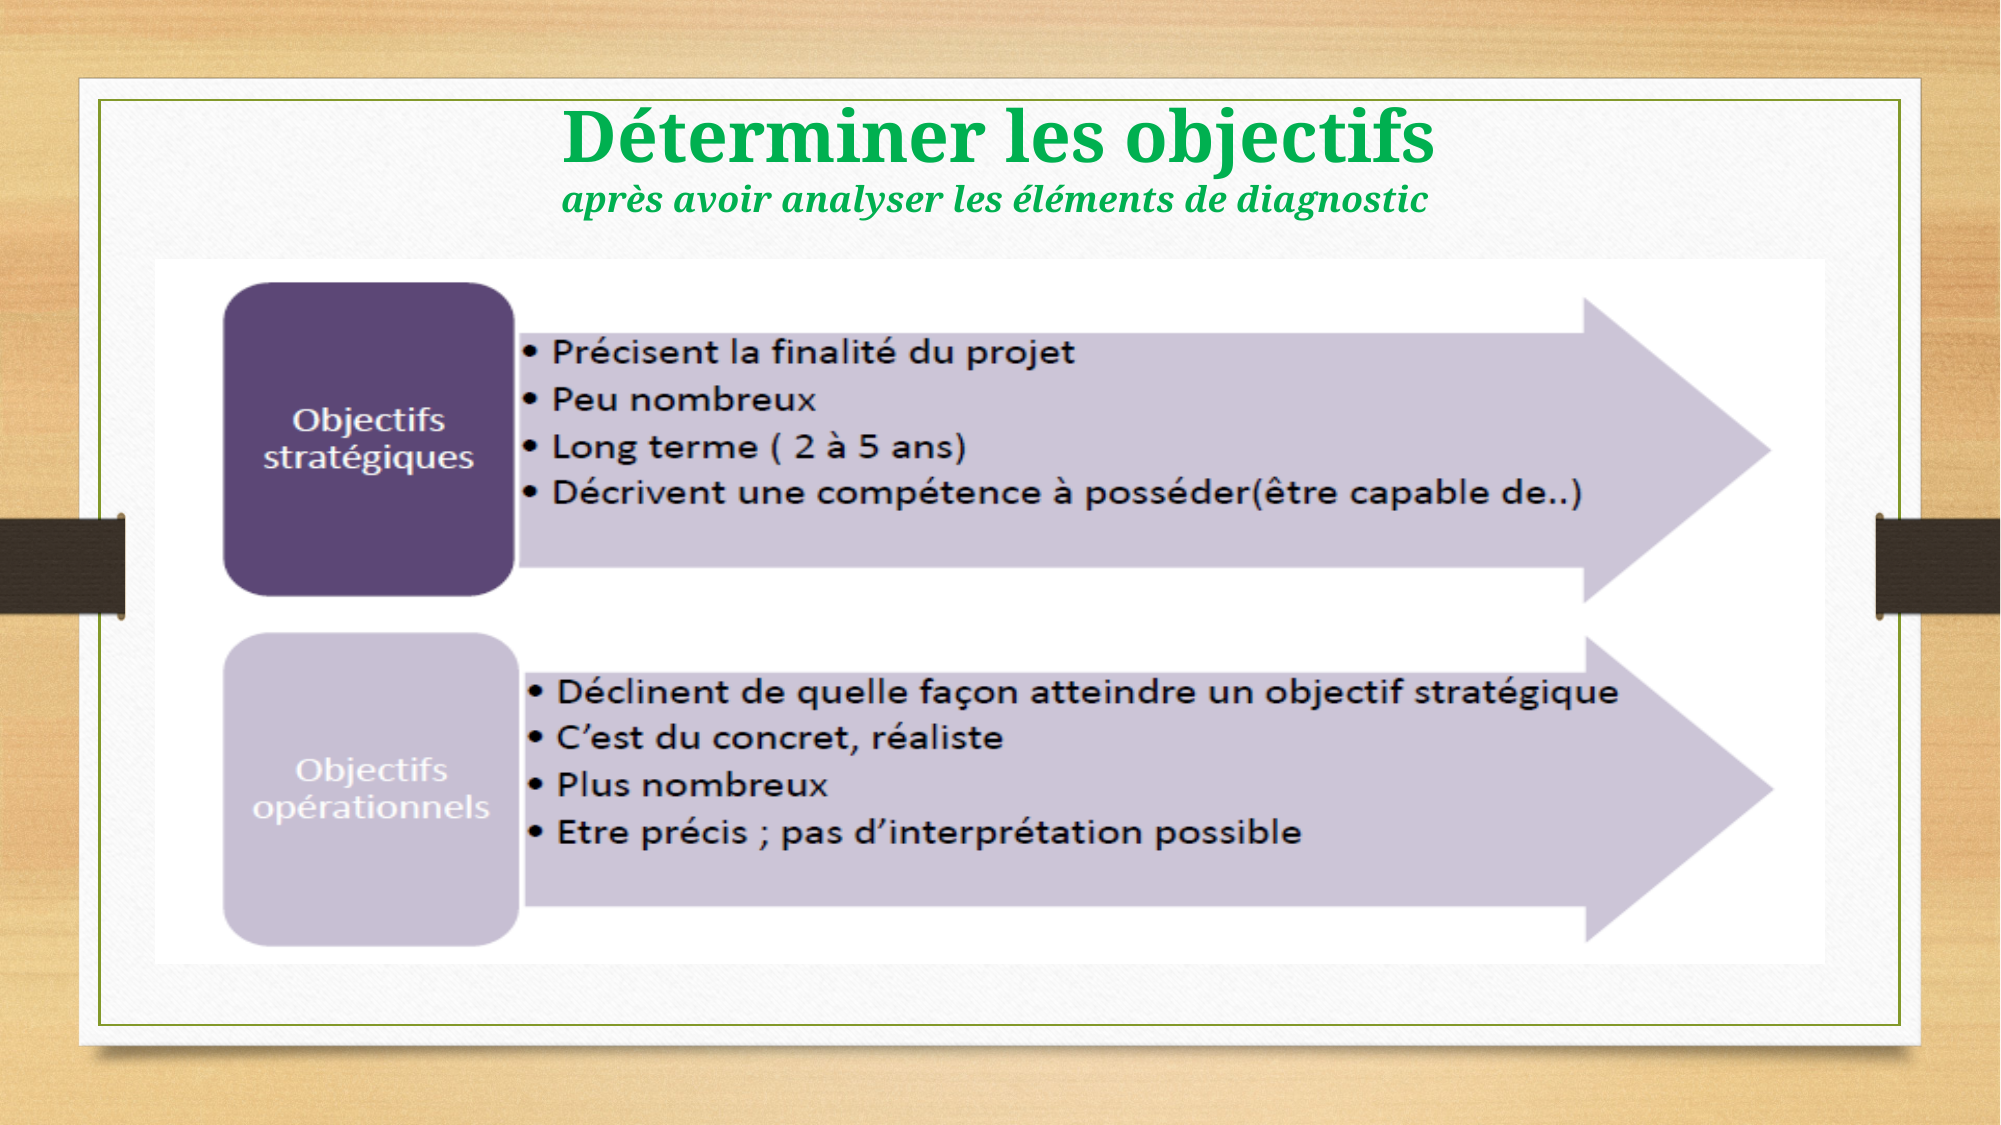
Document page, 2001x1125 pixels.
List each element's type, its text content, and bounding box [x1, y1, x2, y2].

title Déterminer les objectifs après avoir analyser les éléments de diagnostic [212, 83, 1788, 228]
picture [0, 0, 2001, 1125]
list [155, 258, 1825, 964]
